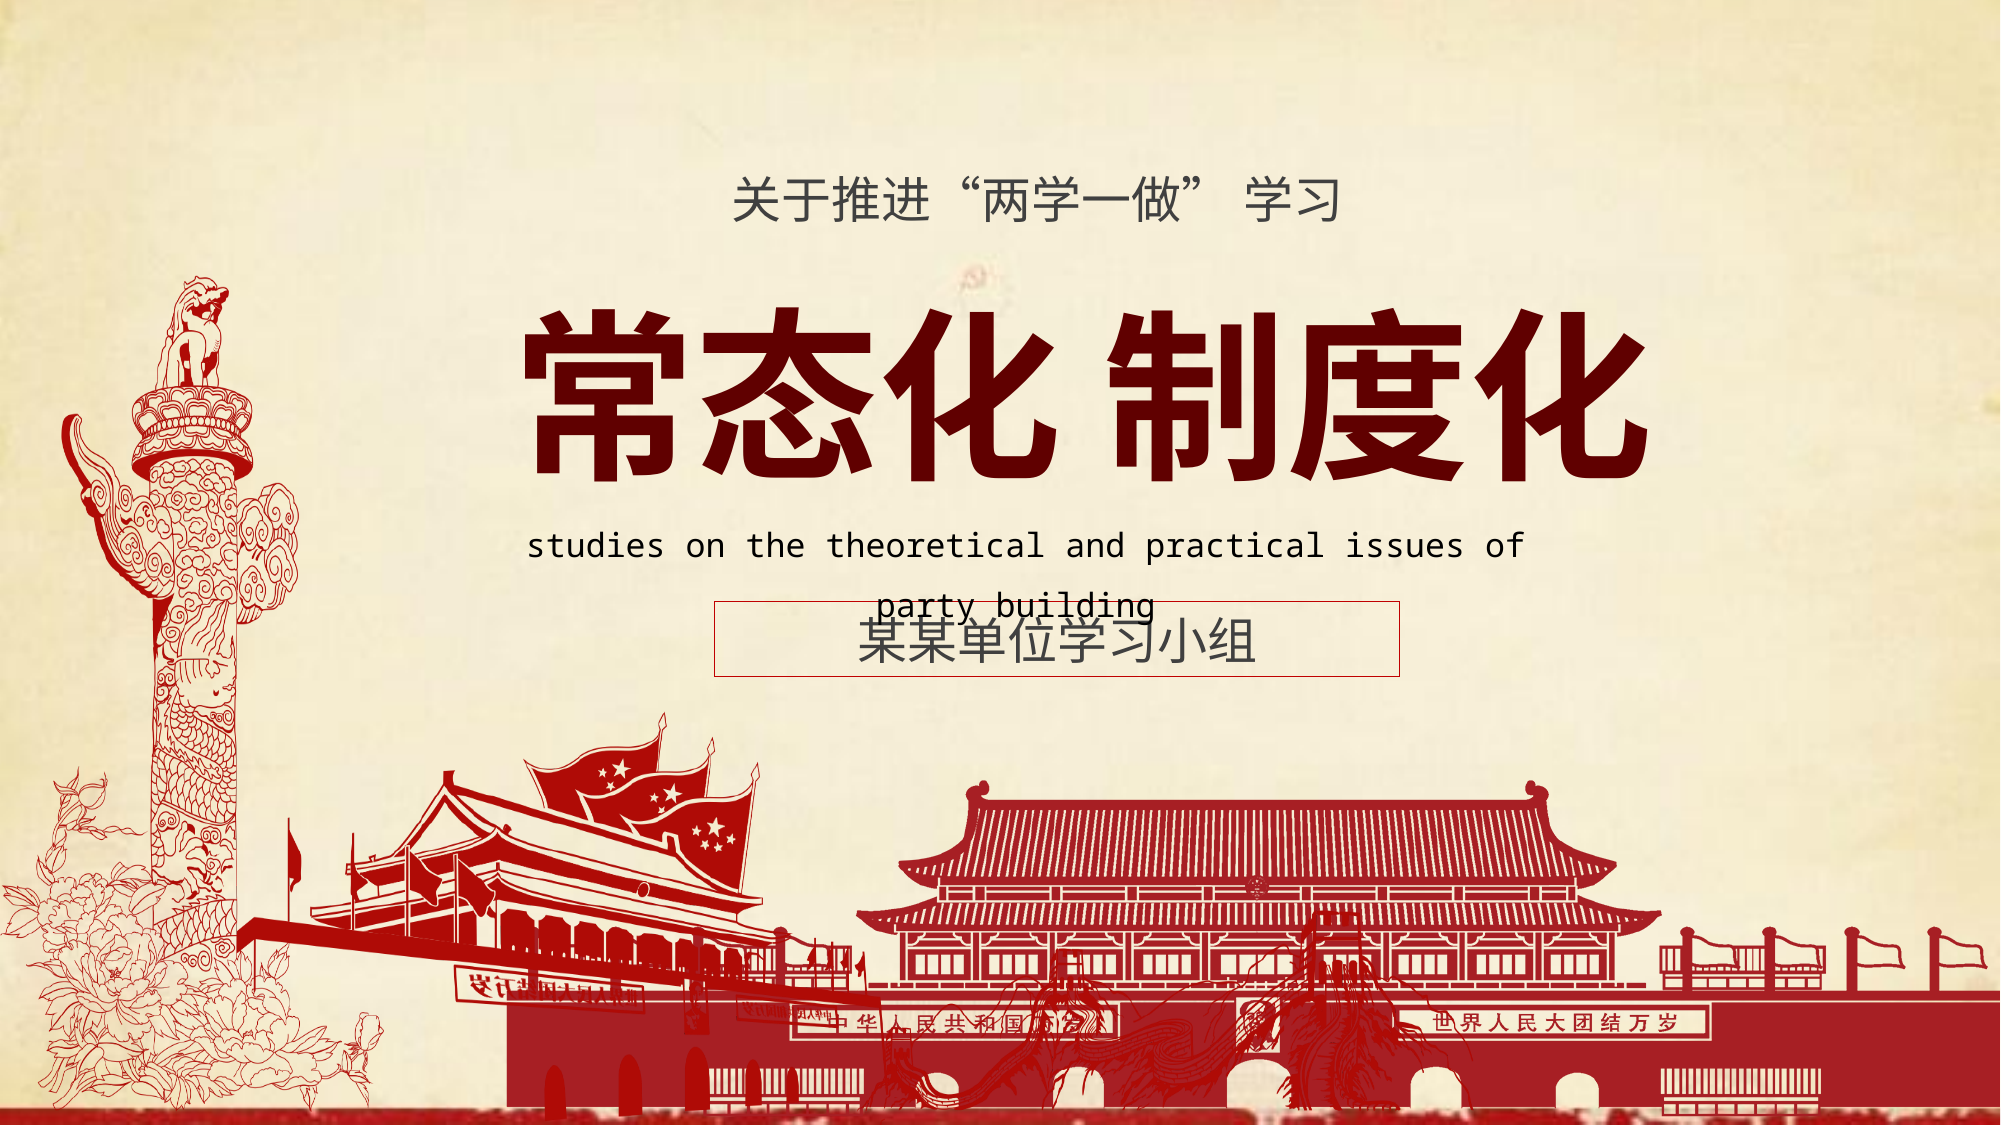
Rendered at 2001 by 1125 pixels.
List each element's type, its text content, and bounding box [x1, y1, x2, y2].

text_box 关于推进“两学一做” 学习 [420, 160, 1655, 236]
picture [0, 0, 2001, 1125]
text_box 常态化 制度化 [1474, 275, 1919, 510]
text_box studies on the theoretical and practical issues of party building [1474, 496, 1583, 632]
